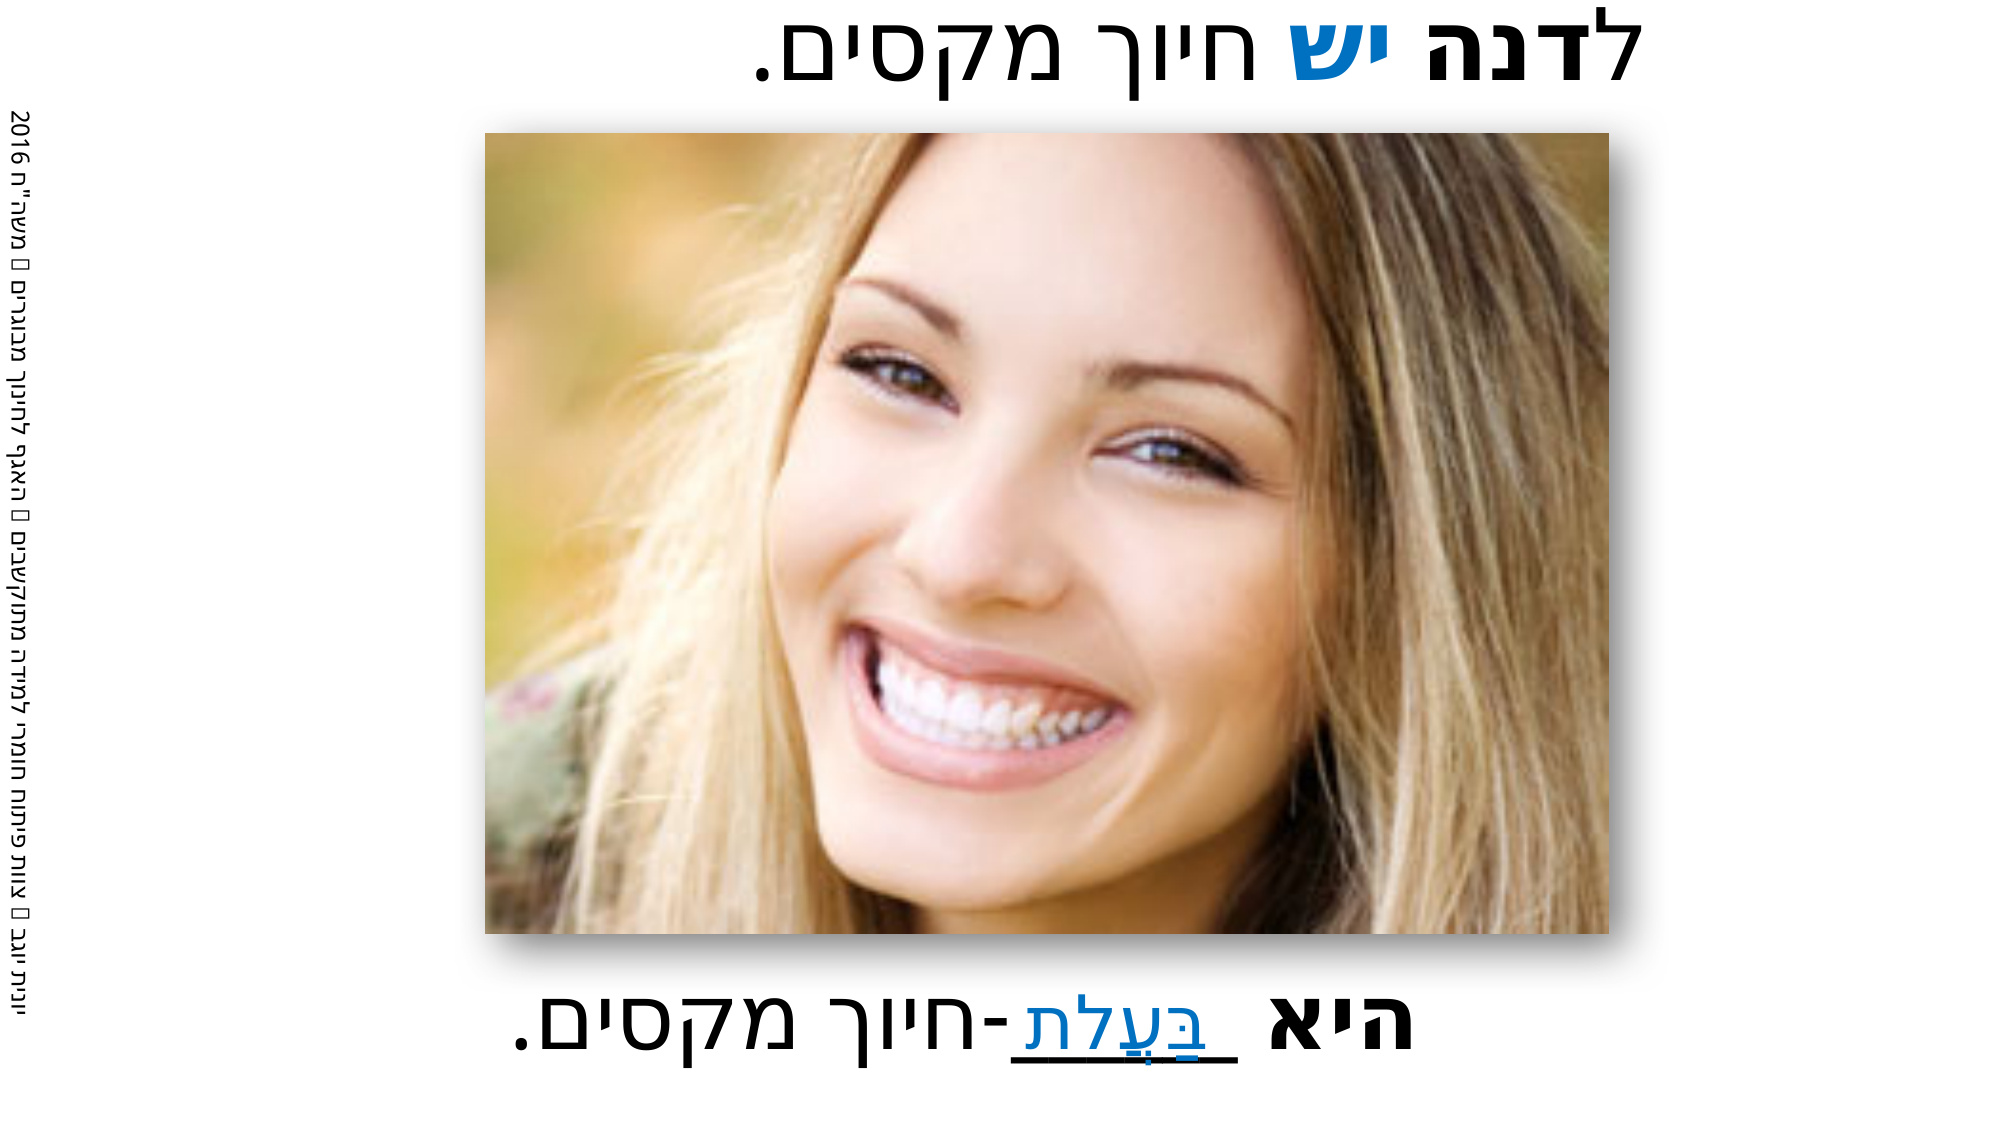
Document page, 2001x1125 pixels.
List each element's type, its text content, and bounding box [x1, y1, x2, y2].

text_box בַּעֲלת [928, 966, 1224, 1072]
picture [485, 133, 1609, 934]
title לדנה יש חיוך מקסים. [314, 0, 1665, 148]
text_box היא ______-חיוך מקסים. [277, 919, 1628, 1107]
